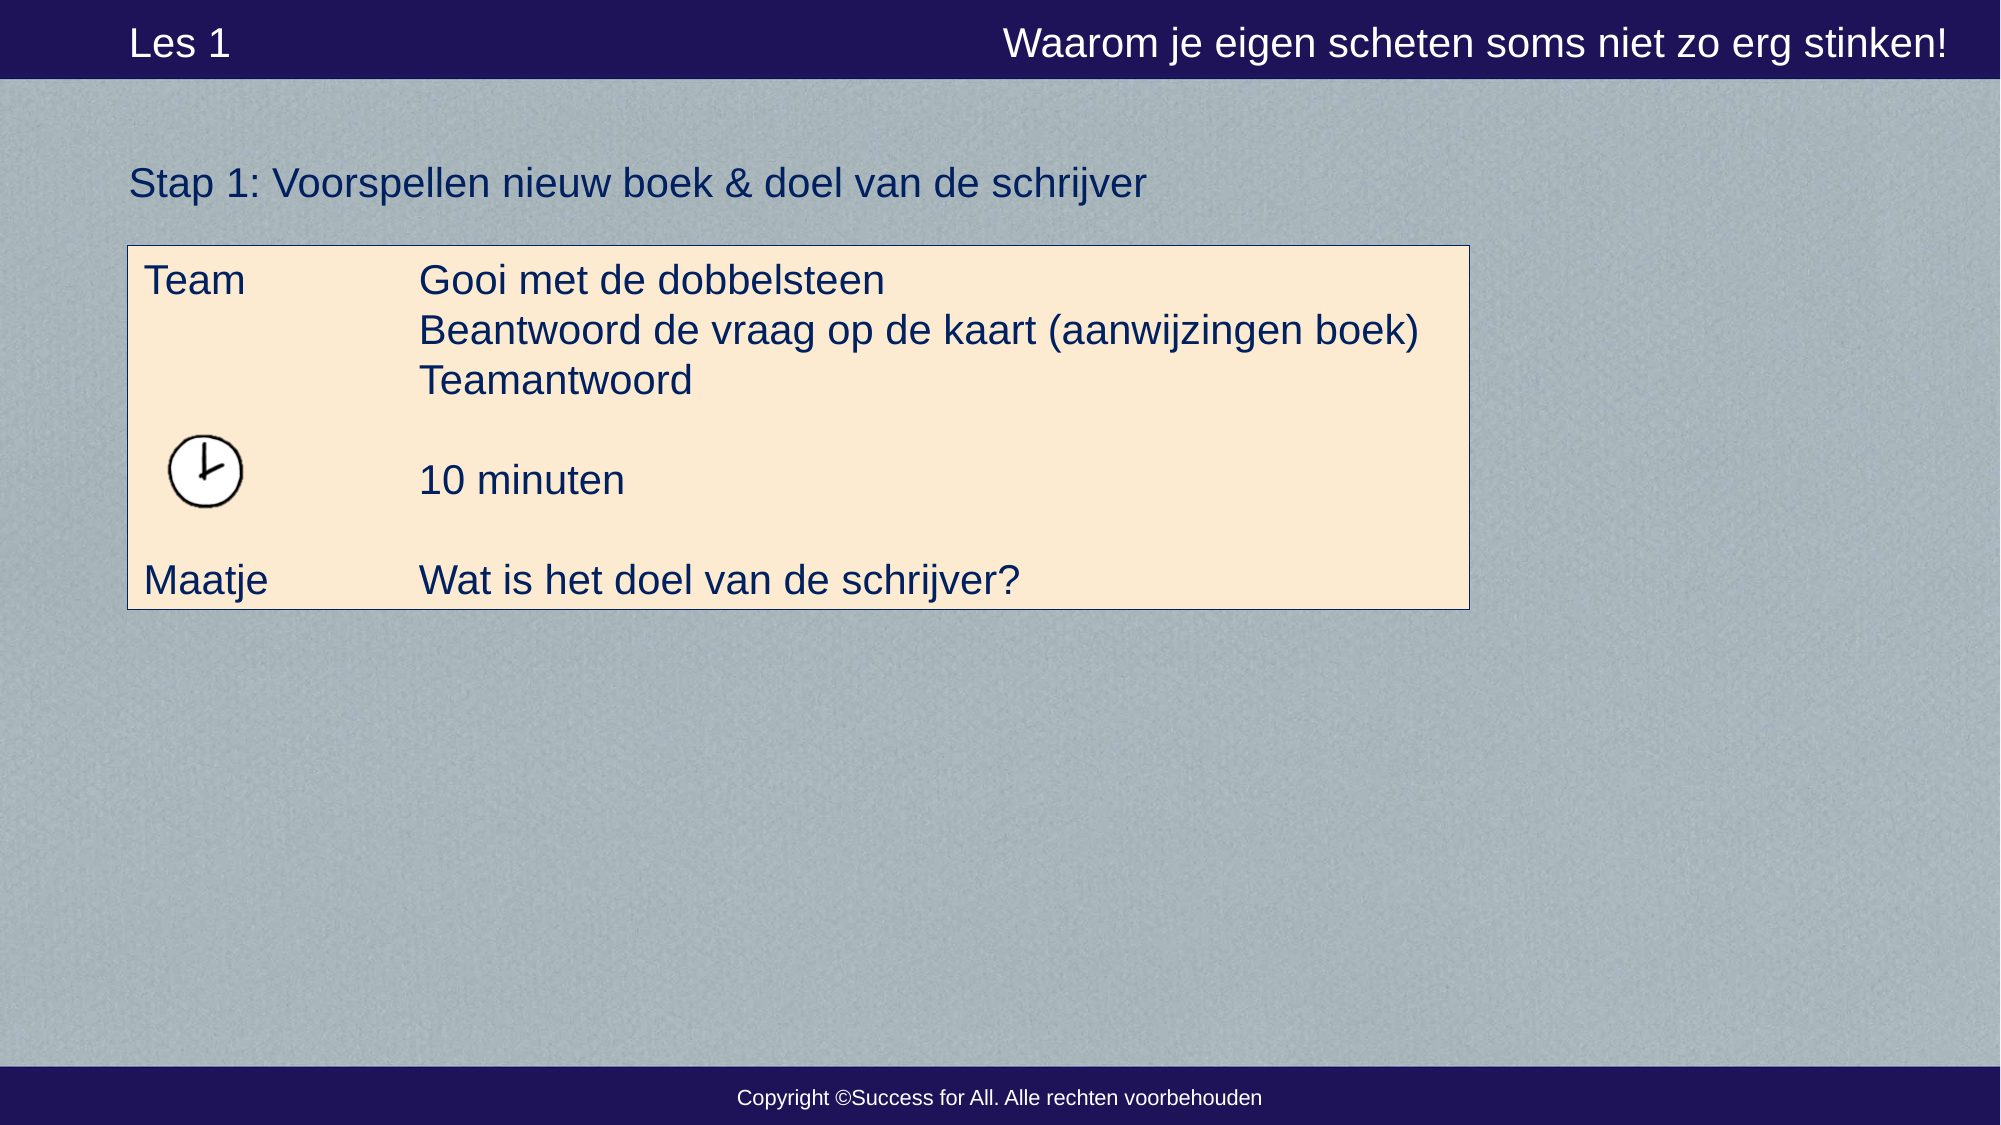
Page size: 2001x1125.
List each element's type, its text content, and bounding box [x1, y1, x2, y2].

text_box Waarom je eigen scheten soms niet zo erg stinken! [786, 8, 1963, 73]
text_box Team Gooi met de dobbelsteen Beantwoord de vraag op de kaart (aanwijzingen boek) Teamantwoord 10 minuten Maatje Wat is het doel van de schrijver? [127, 245, 1470, 610]
picture [0, 0, 2001, 1125]
text_box Stap 1: Voorspellen nieuw boek & doel van de schrijver [113, 148, 1635, 214]
text_box Copyright ©Success for All. Alle rechten voorbehouden [0, 1076, 2000, 1125]
text_box Les 1 [114, 8, 354, 73]
